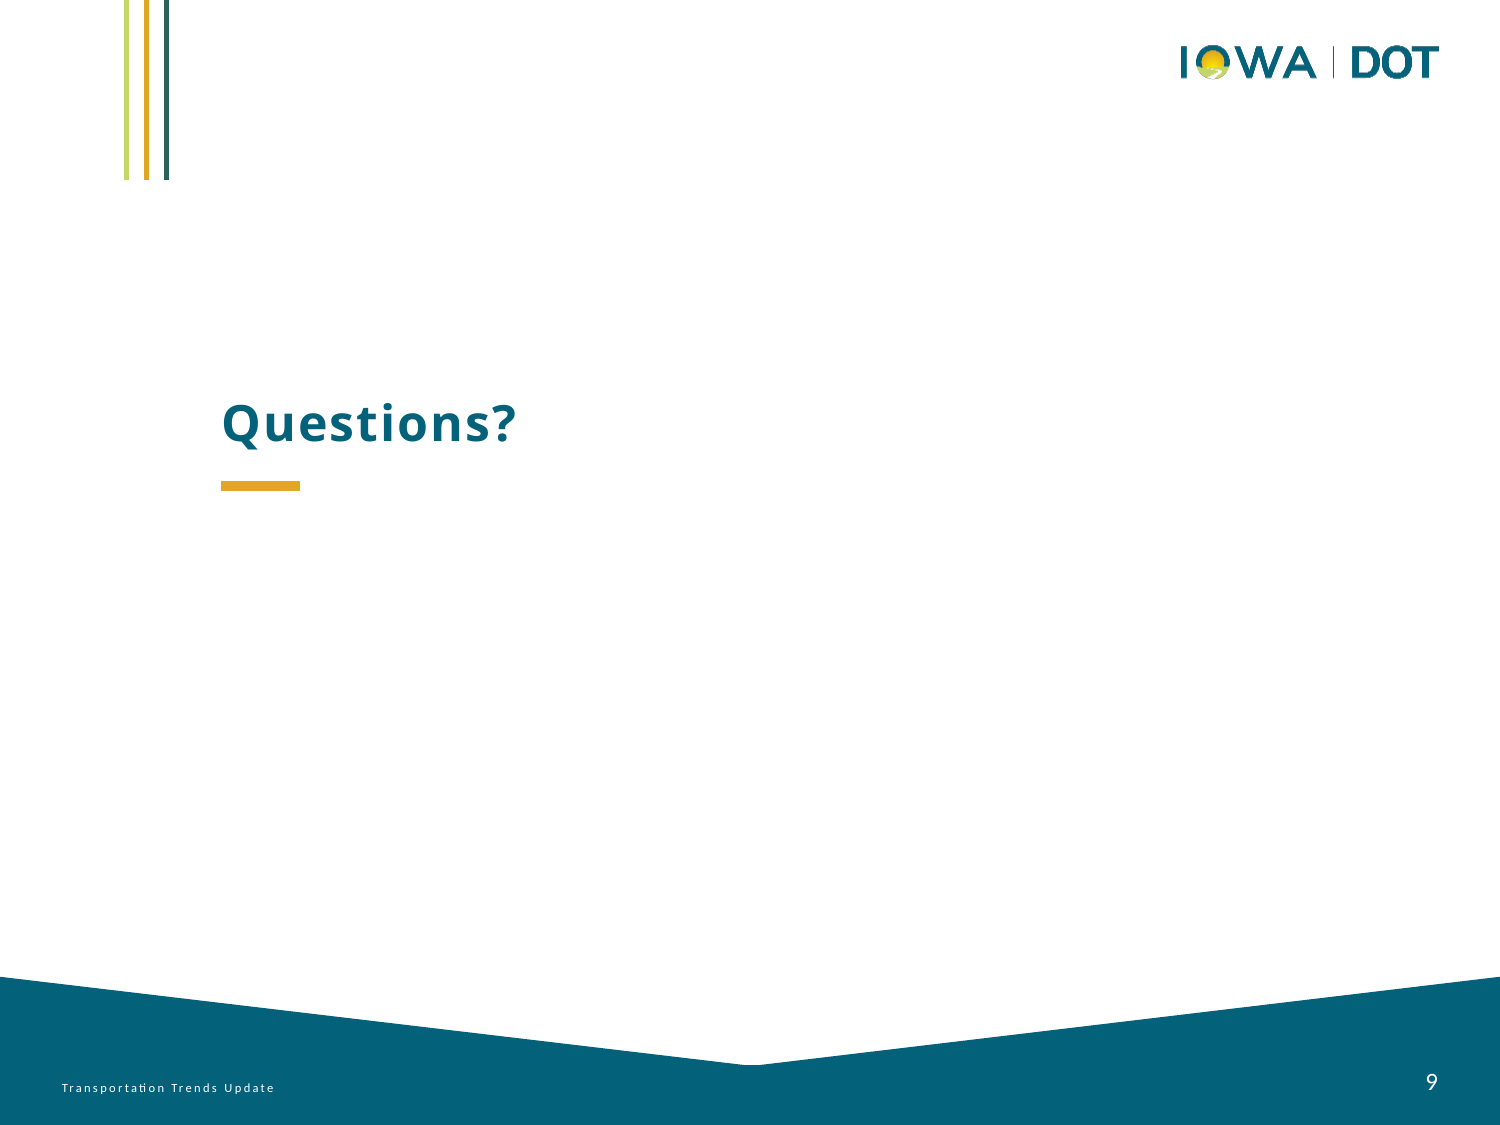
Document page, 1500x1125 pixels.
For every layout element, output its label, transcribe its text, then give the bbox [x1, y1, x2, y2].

text_box Questions? [210, 392, 633, 451]
picture [1161, 24, 1459, 100]
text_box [126, 0, 167, 180]
